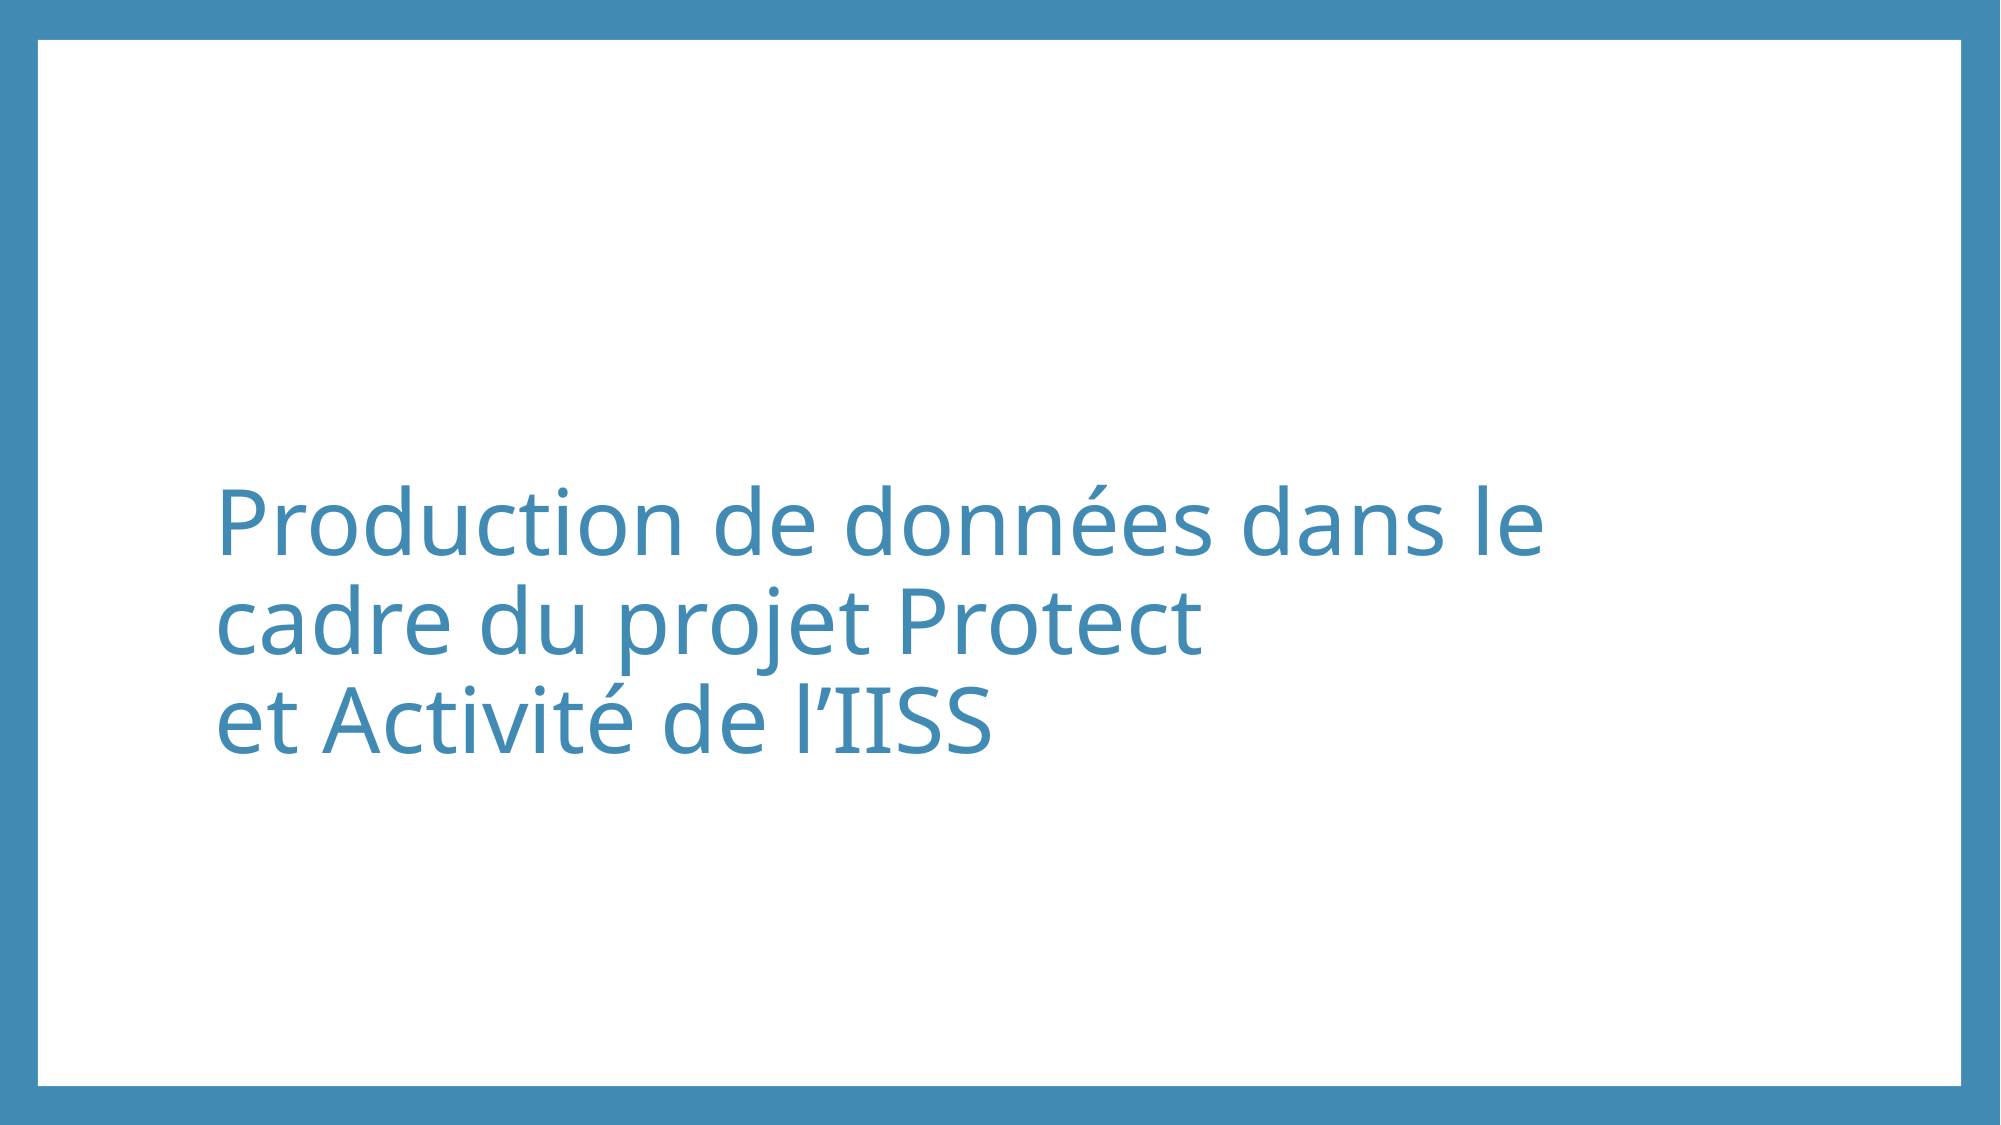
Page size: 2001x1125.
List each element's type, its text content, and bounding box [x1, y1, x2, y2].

title Production de données dans le cadre du projet Protect et Activité de l’IISS [199, 468, 1820, 782]
